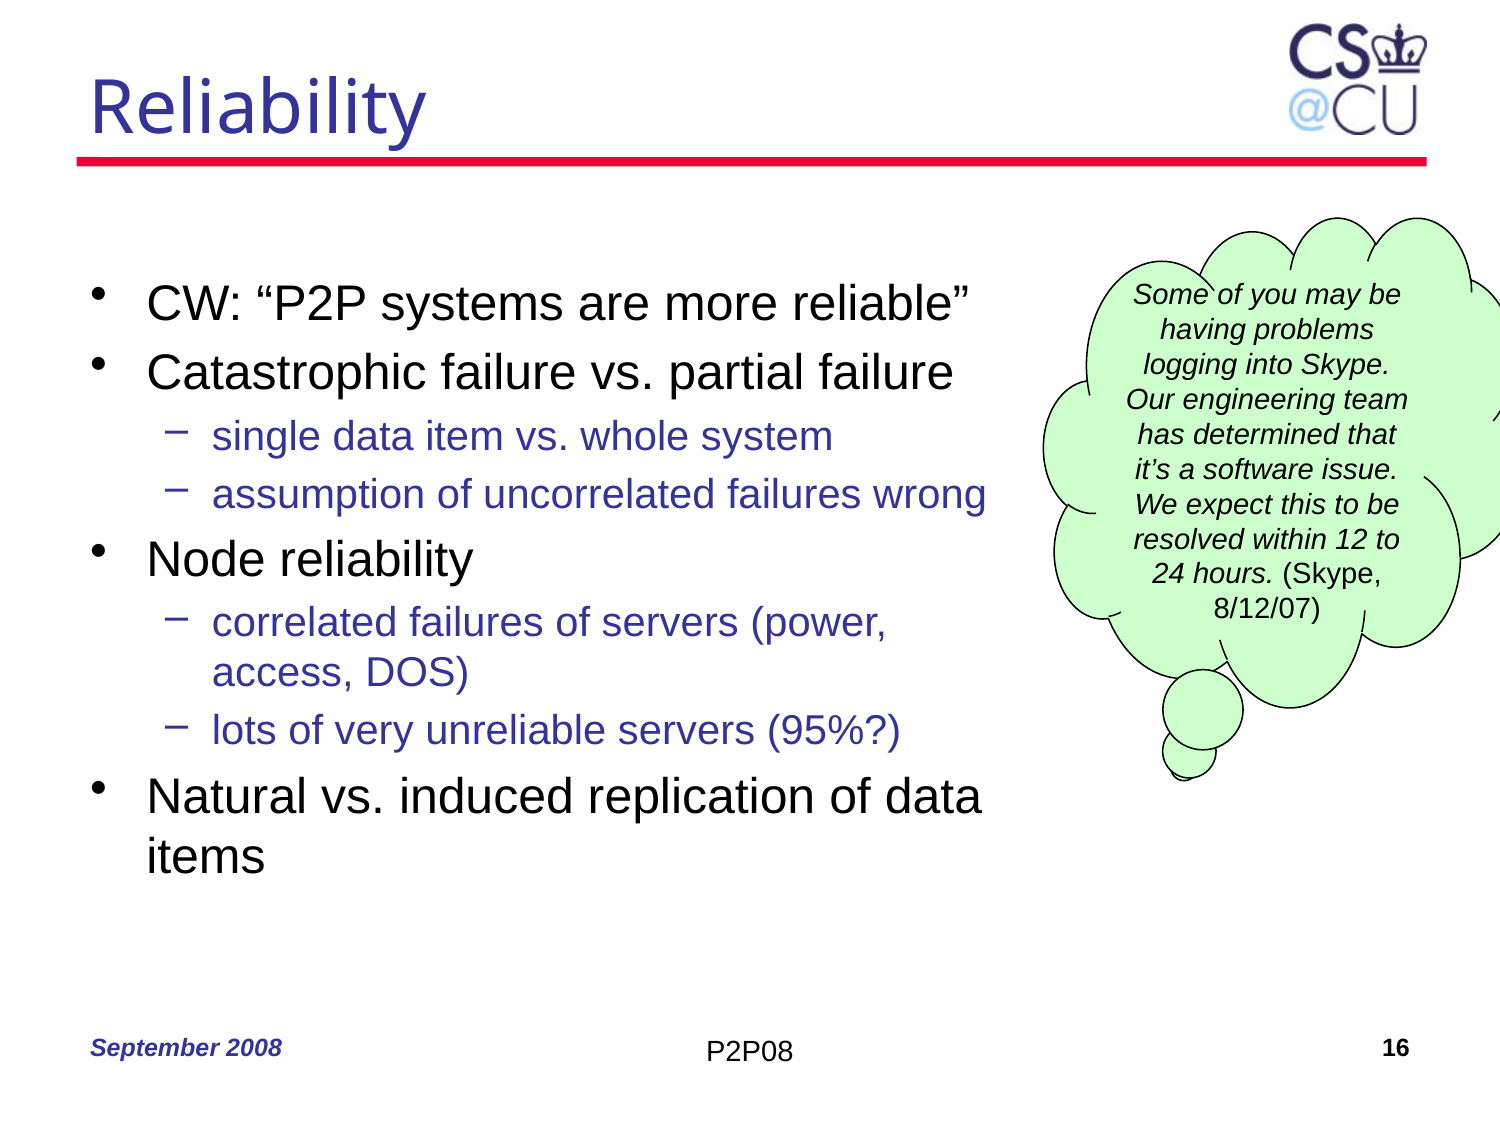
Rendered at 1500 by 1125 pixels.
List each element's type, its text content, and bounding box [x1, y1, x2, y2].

footer P2P08 [512, 1024, 988, 1103]
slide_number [74, 1024, 426, 1103]
list CW: “P2P systems are more reliable” Catastrophic failure vs. partial failure single data item vs. whole system assumption of uncorrelated failures wrong Node reliability correlated failures of servers (power, access, DOS) lots of very unreliable servers (95%?) Natural vs. induced replication of data items [74, 262, 1032, 1006]
title Reliability [73, 25, 1424, 182]
picture [1289, 23, 1427, 135]
text_box Some of you may be having problems logging into Skype. Our engineering team has determined that it’s a software issue. We expect this to be resolved within 12 to 24 hours. (Skype, 8/12/07) [1043, 218, 1500, 781]
slide_number 16 [1074, 1024, 1426, 1103]
